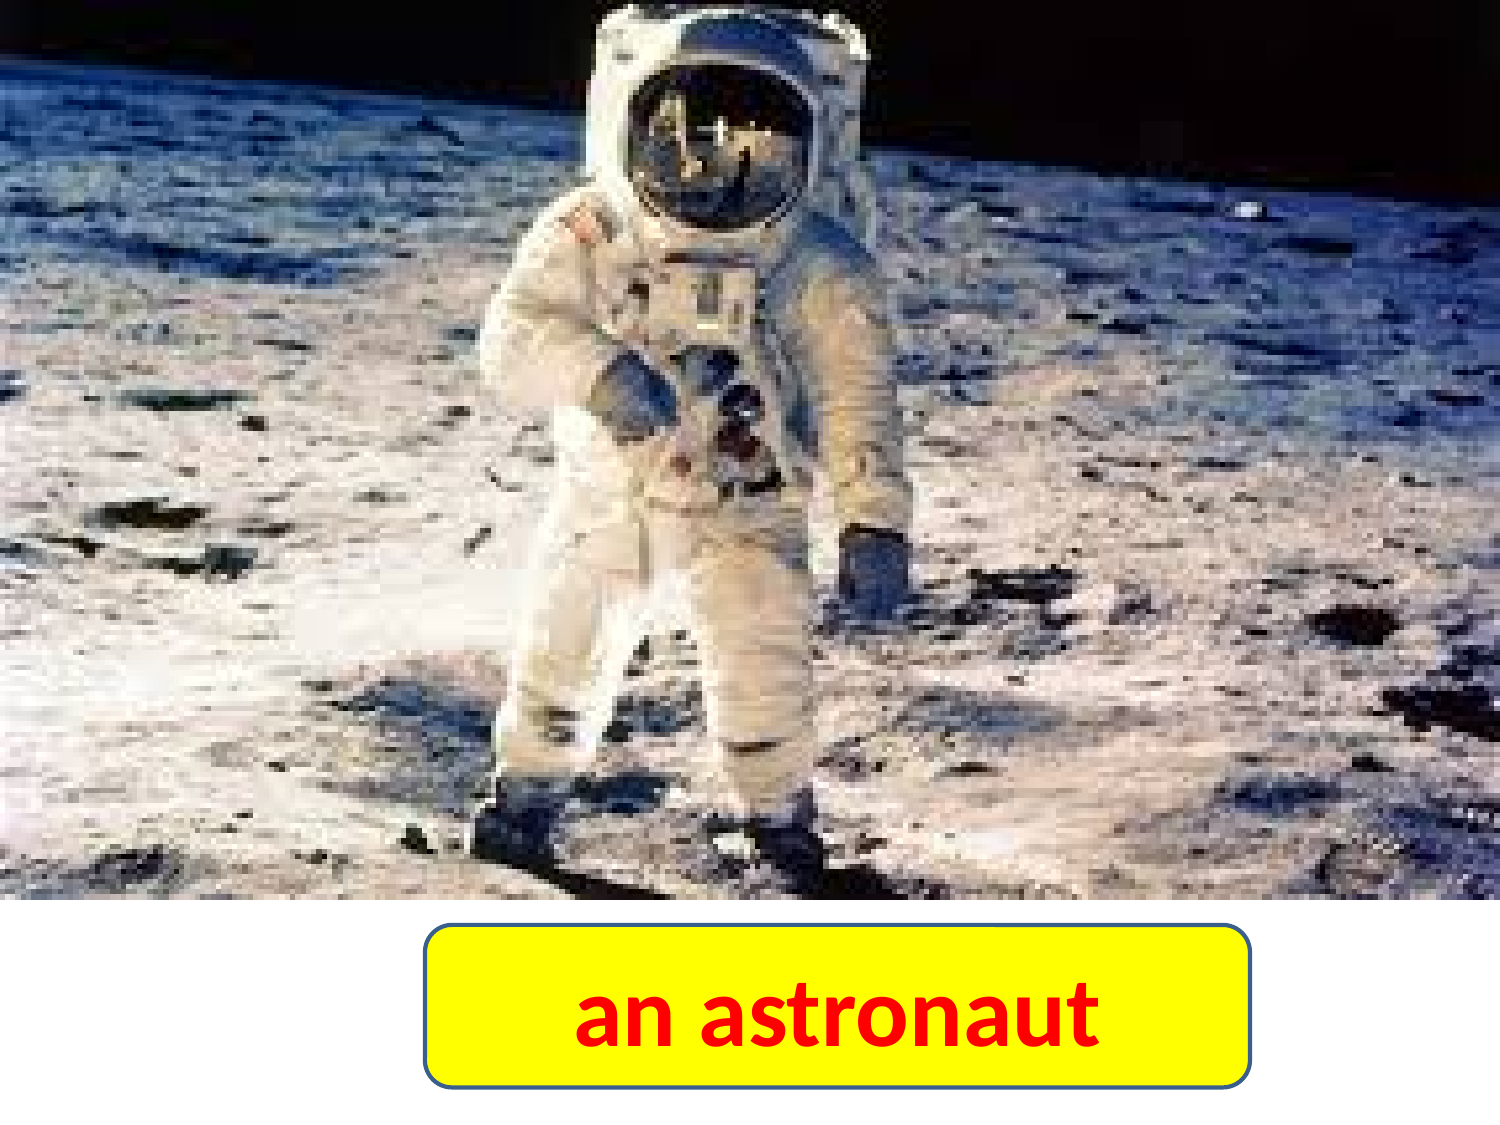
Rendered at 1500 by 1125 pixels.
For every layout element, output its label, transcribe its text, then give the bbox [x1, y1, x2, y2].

text_box an astronaut [422, 922, 1253, 1090]
picture [0, 0, 1500, 901]
